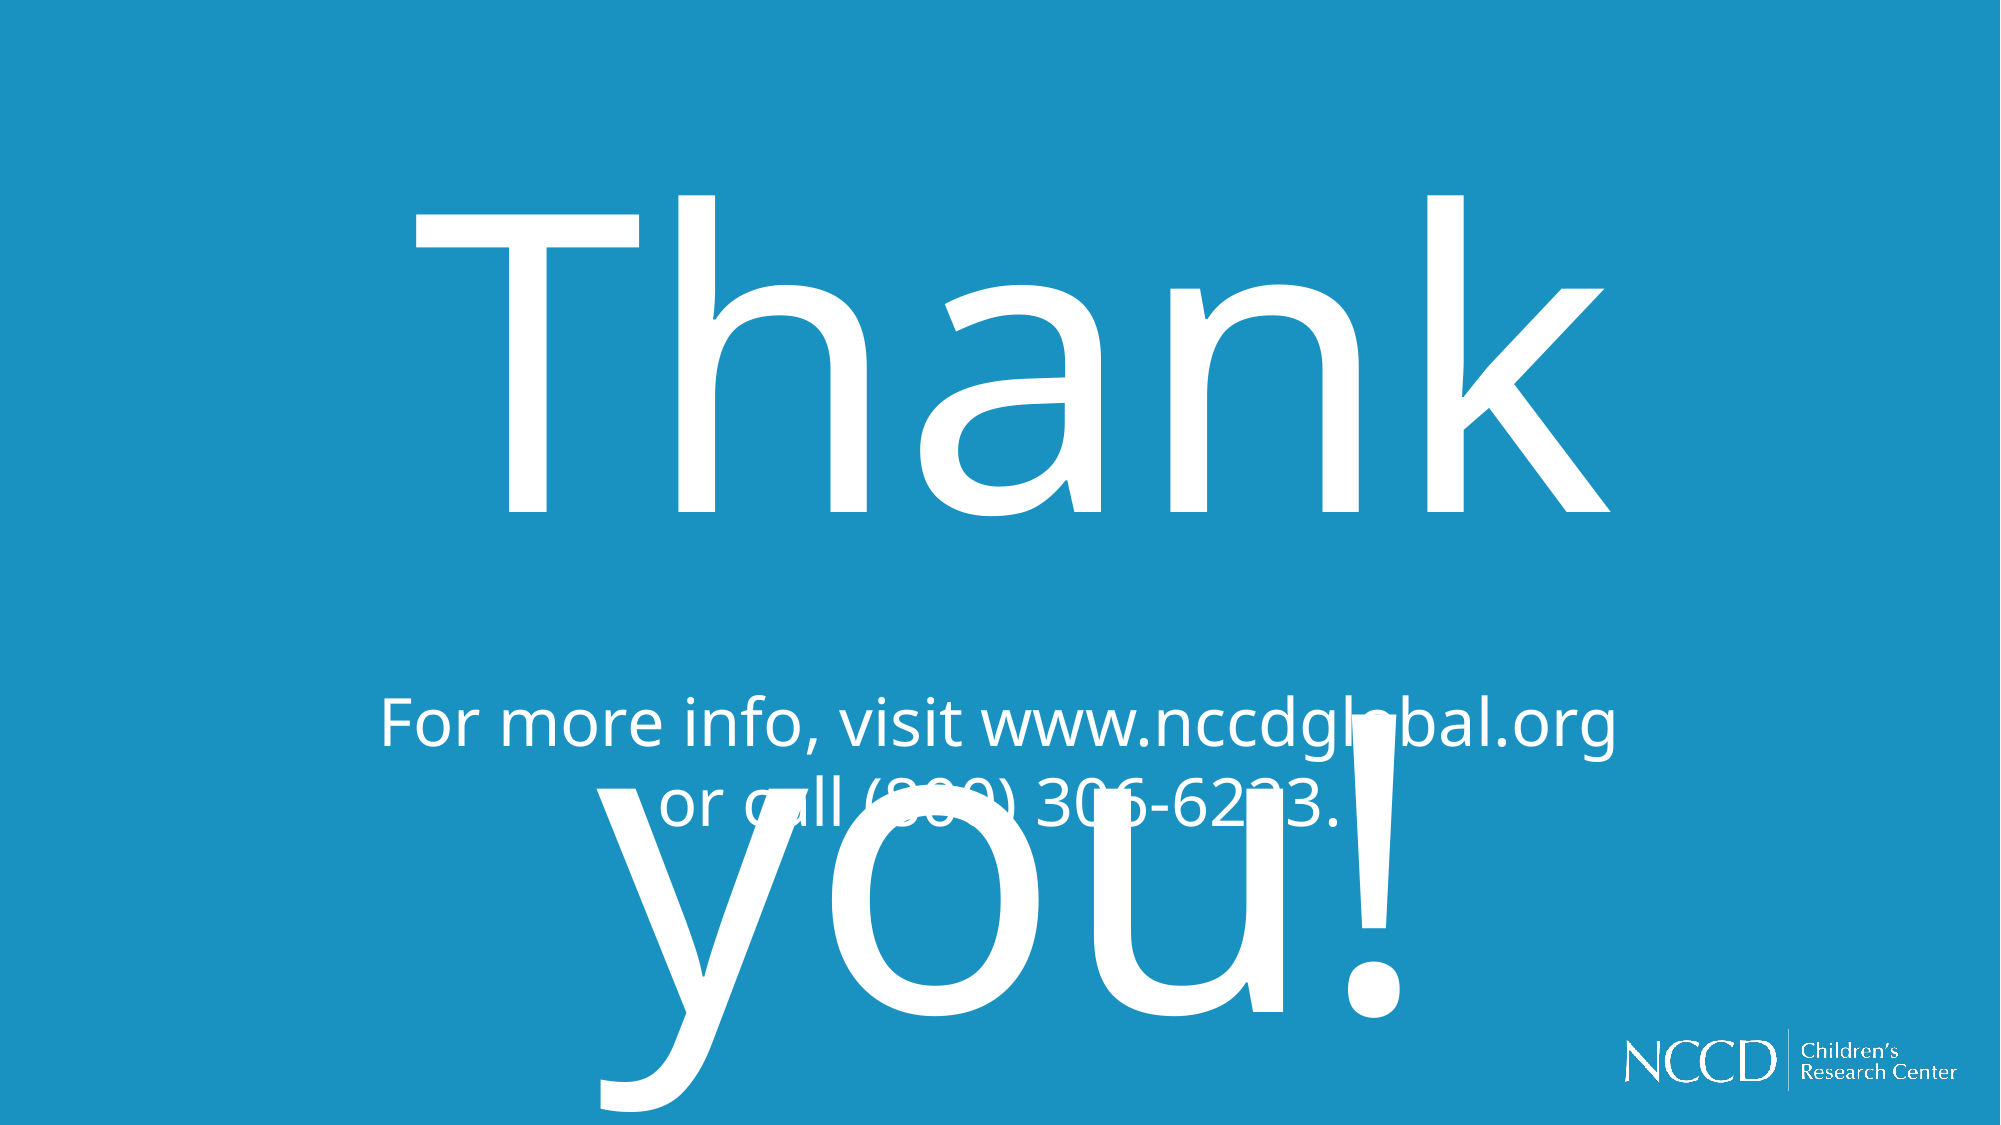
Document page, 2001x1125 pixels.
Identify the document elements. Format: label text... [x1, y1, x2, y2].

list For more info, visit www.nccdglobal.org or call (800) 306-6223. [0, 672, 2000, 902]
picture [1625, 1029, 1957, 1091]
